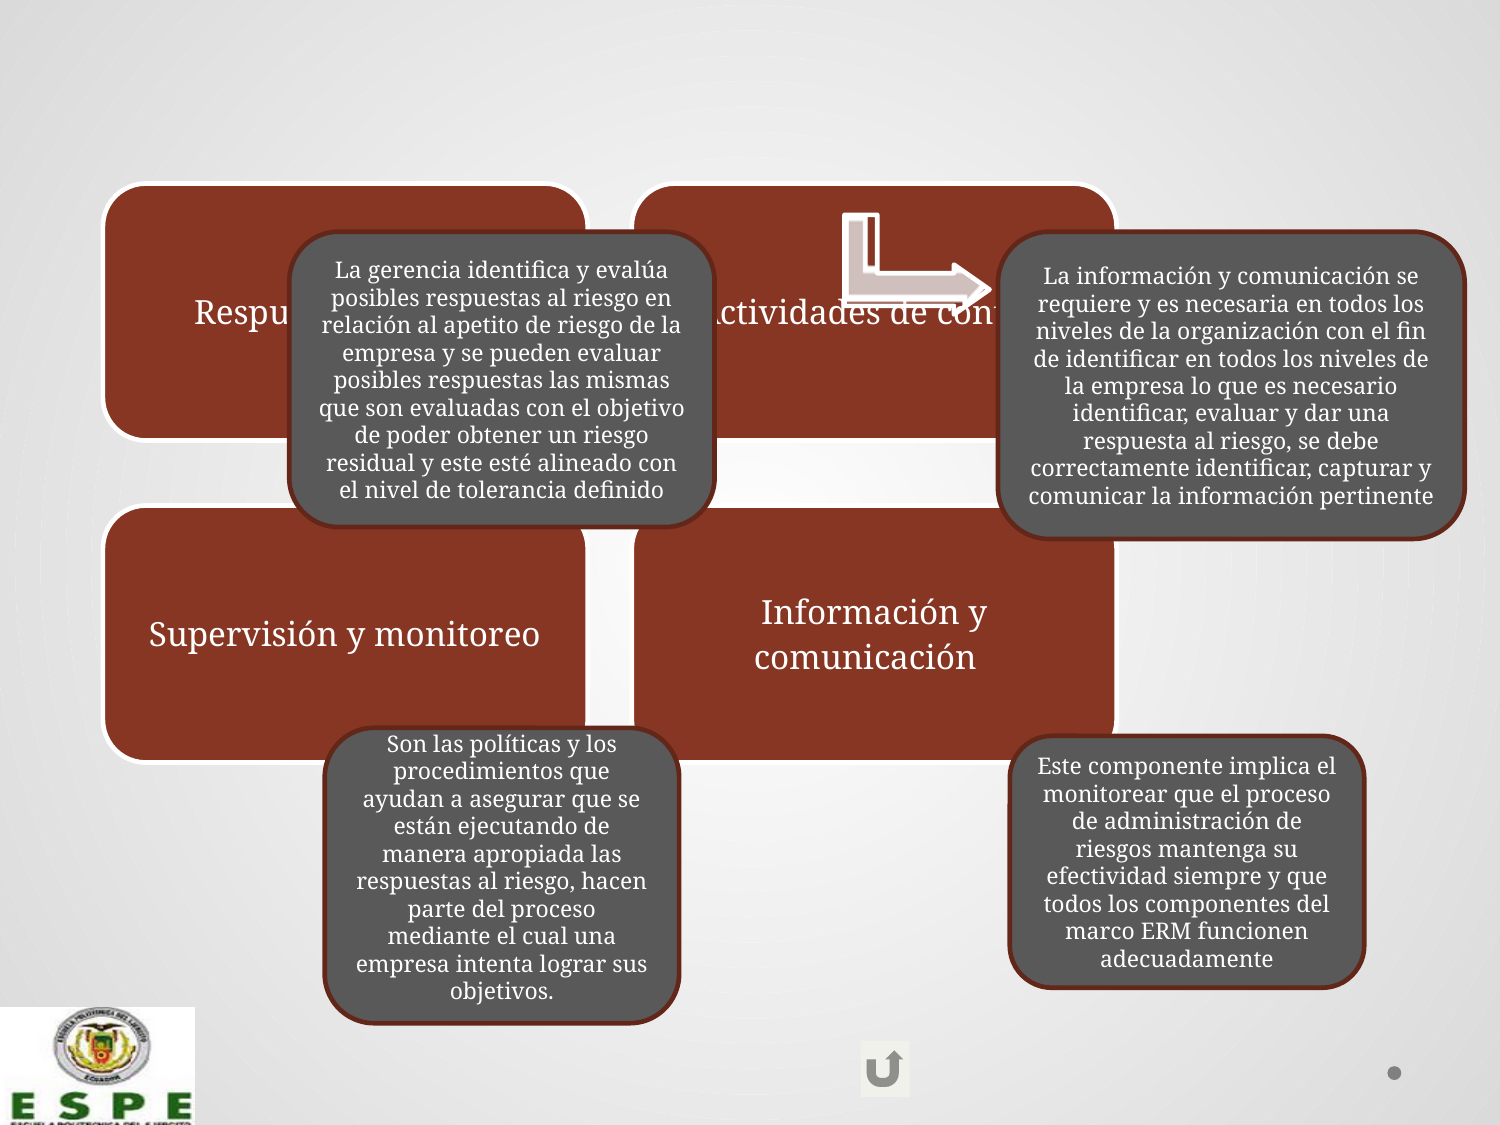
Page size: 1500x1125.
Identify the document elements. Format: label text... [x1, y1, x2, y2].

text_box Este componente implica el monitorear que el proceso de administración de riesgos mantenga su efectividad siempre y que todos los componentes del marco ERM funcionen adecuadamente [1007, 902, 1367, 991]
picture [0, 1007, 196, 1125]
text_box [858, 1038, 912, 1099]
text_box Son las políticas y los procedimientos que ayudan a asegurar que se están ejecutando de manera apropiada las respuestas al riesgo, hacen parte del proceso mediante el cual una empresa intenta lograr sus objetivos. [322, 902, 682, 1026]
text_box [102, 52, 1486, 894]
